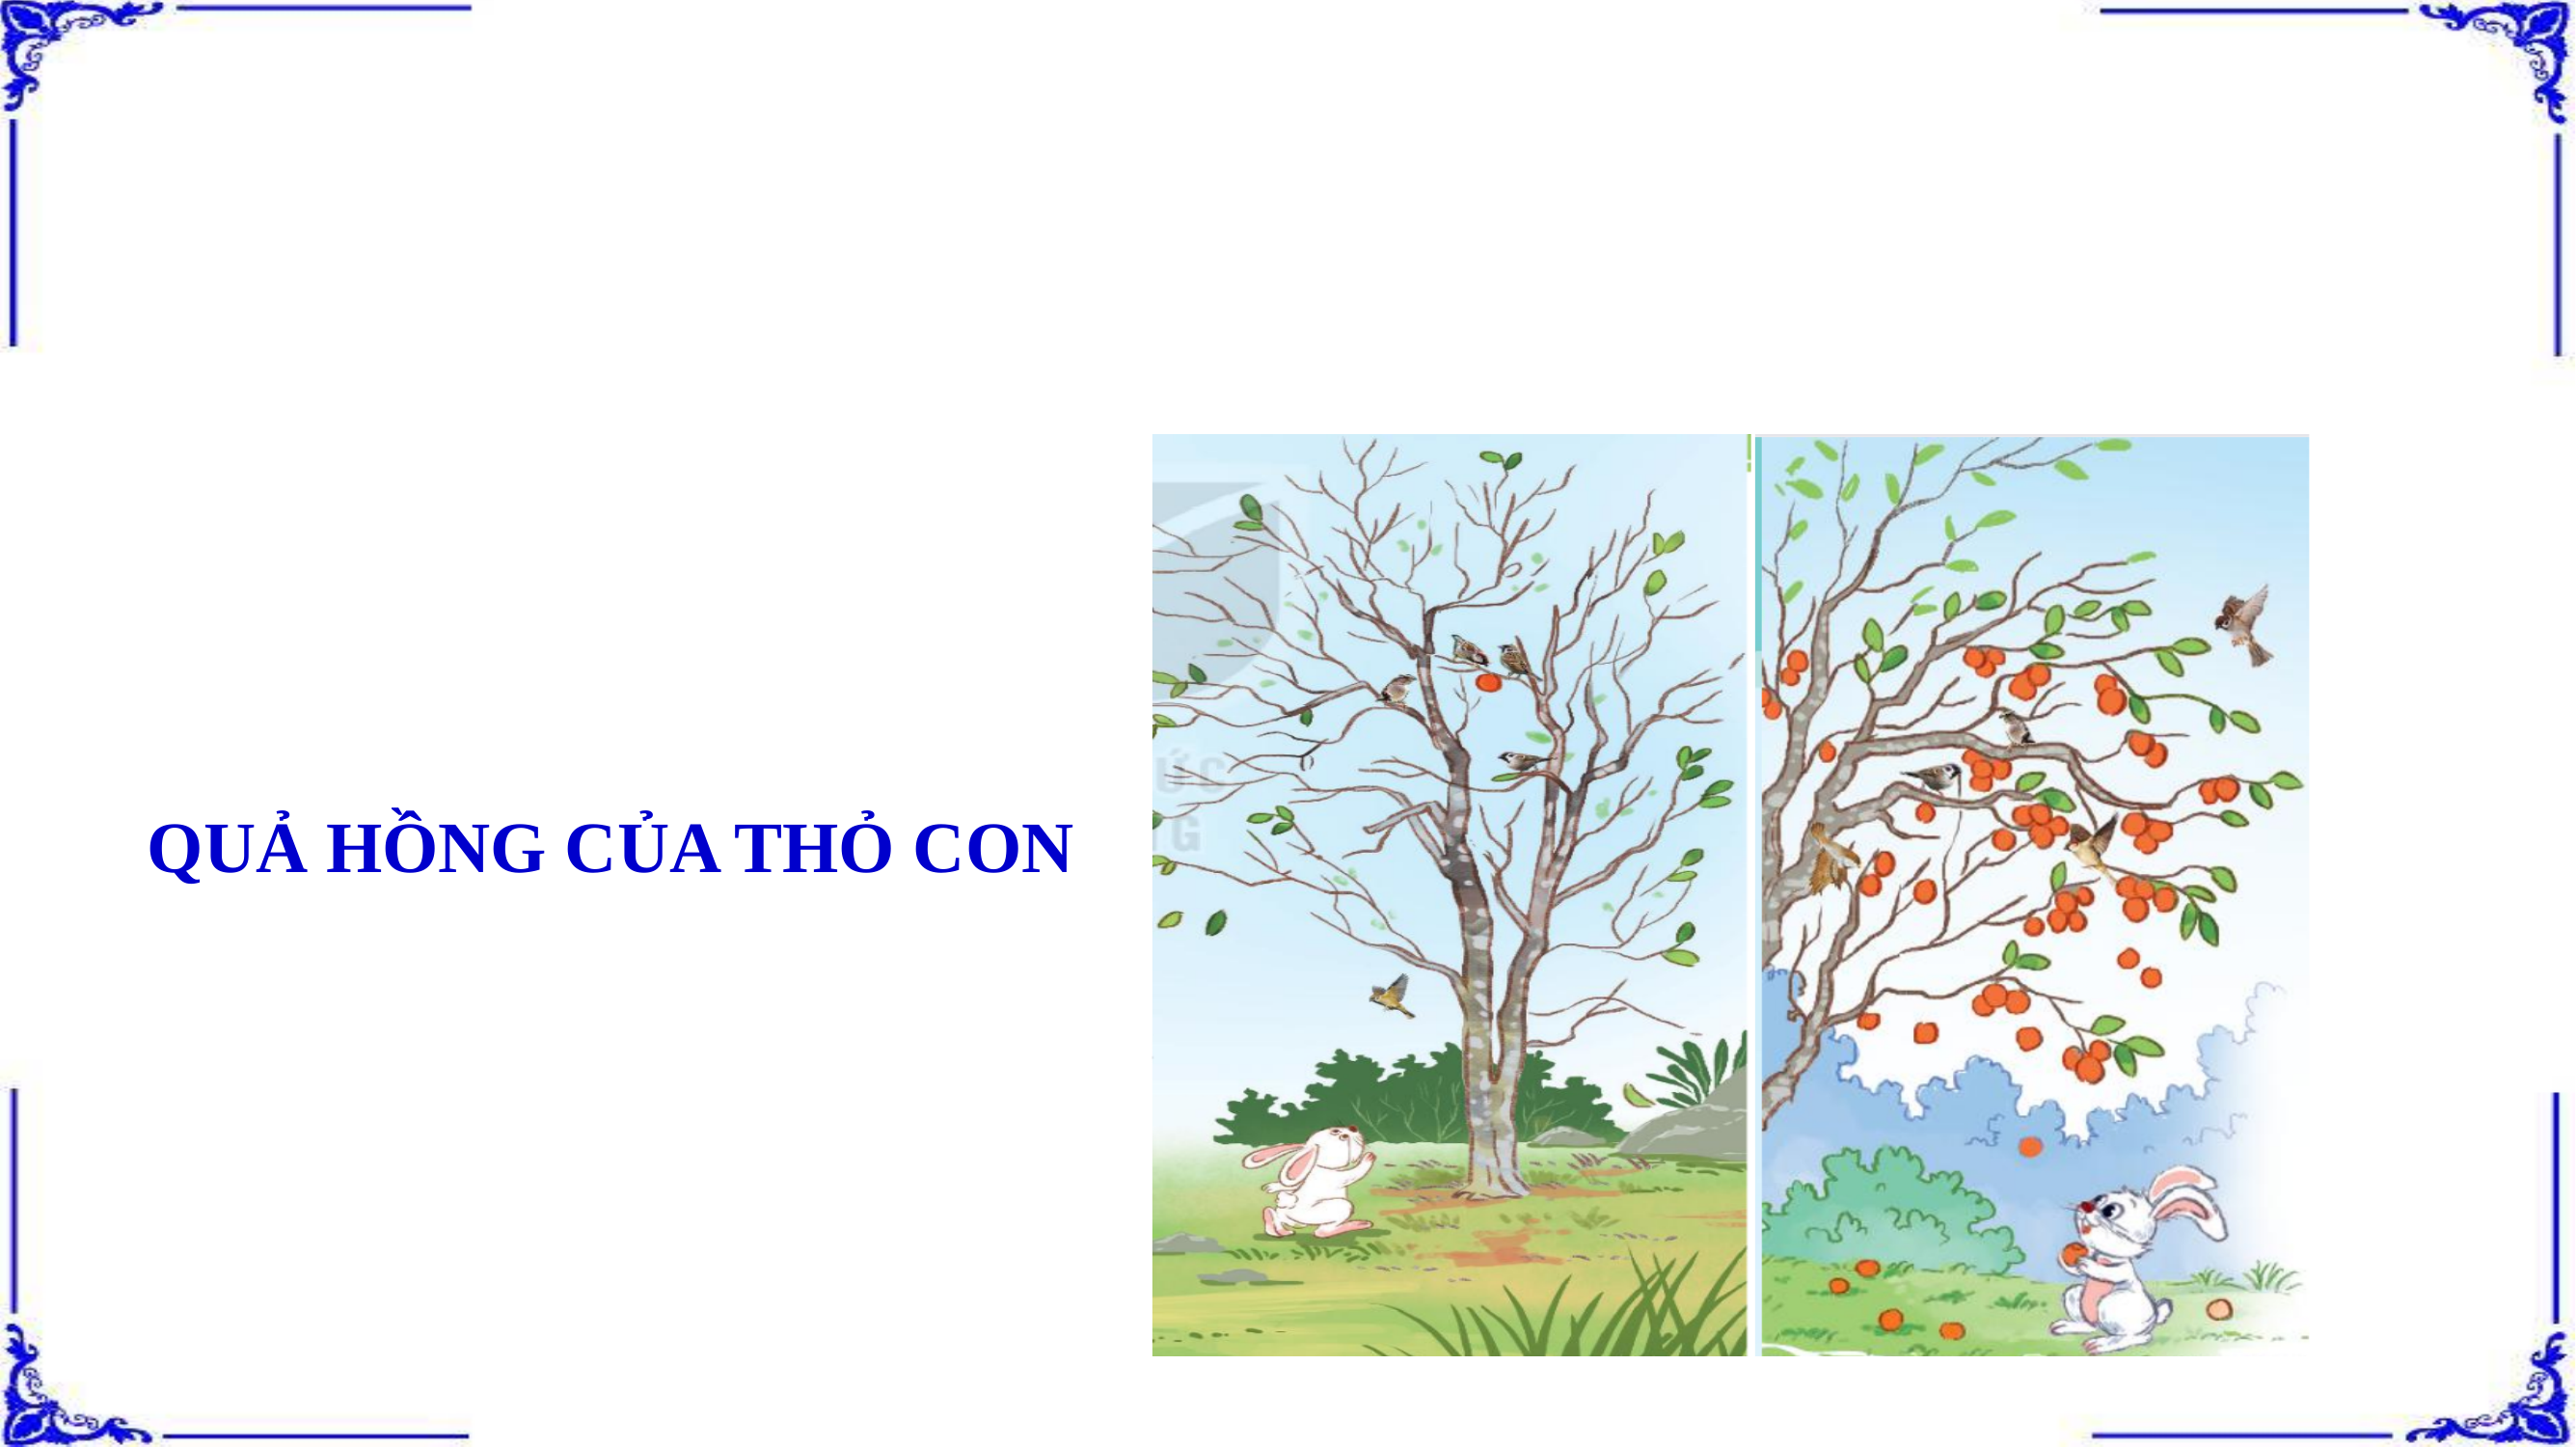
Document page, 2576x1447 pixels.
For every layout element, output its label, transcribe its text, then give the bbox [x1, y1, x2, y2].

picture [0, 0, 2576, 1447]
text_box QUẢ HỒNG CỦA THỎ CON [133, 792, 1090, 894]
